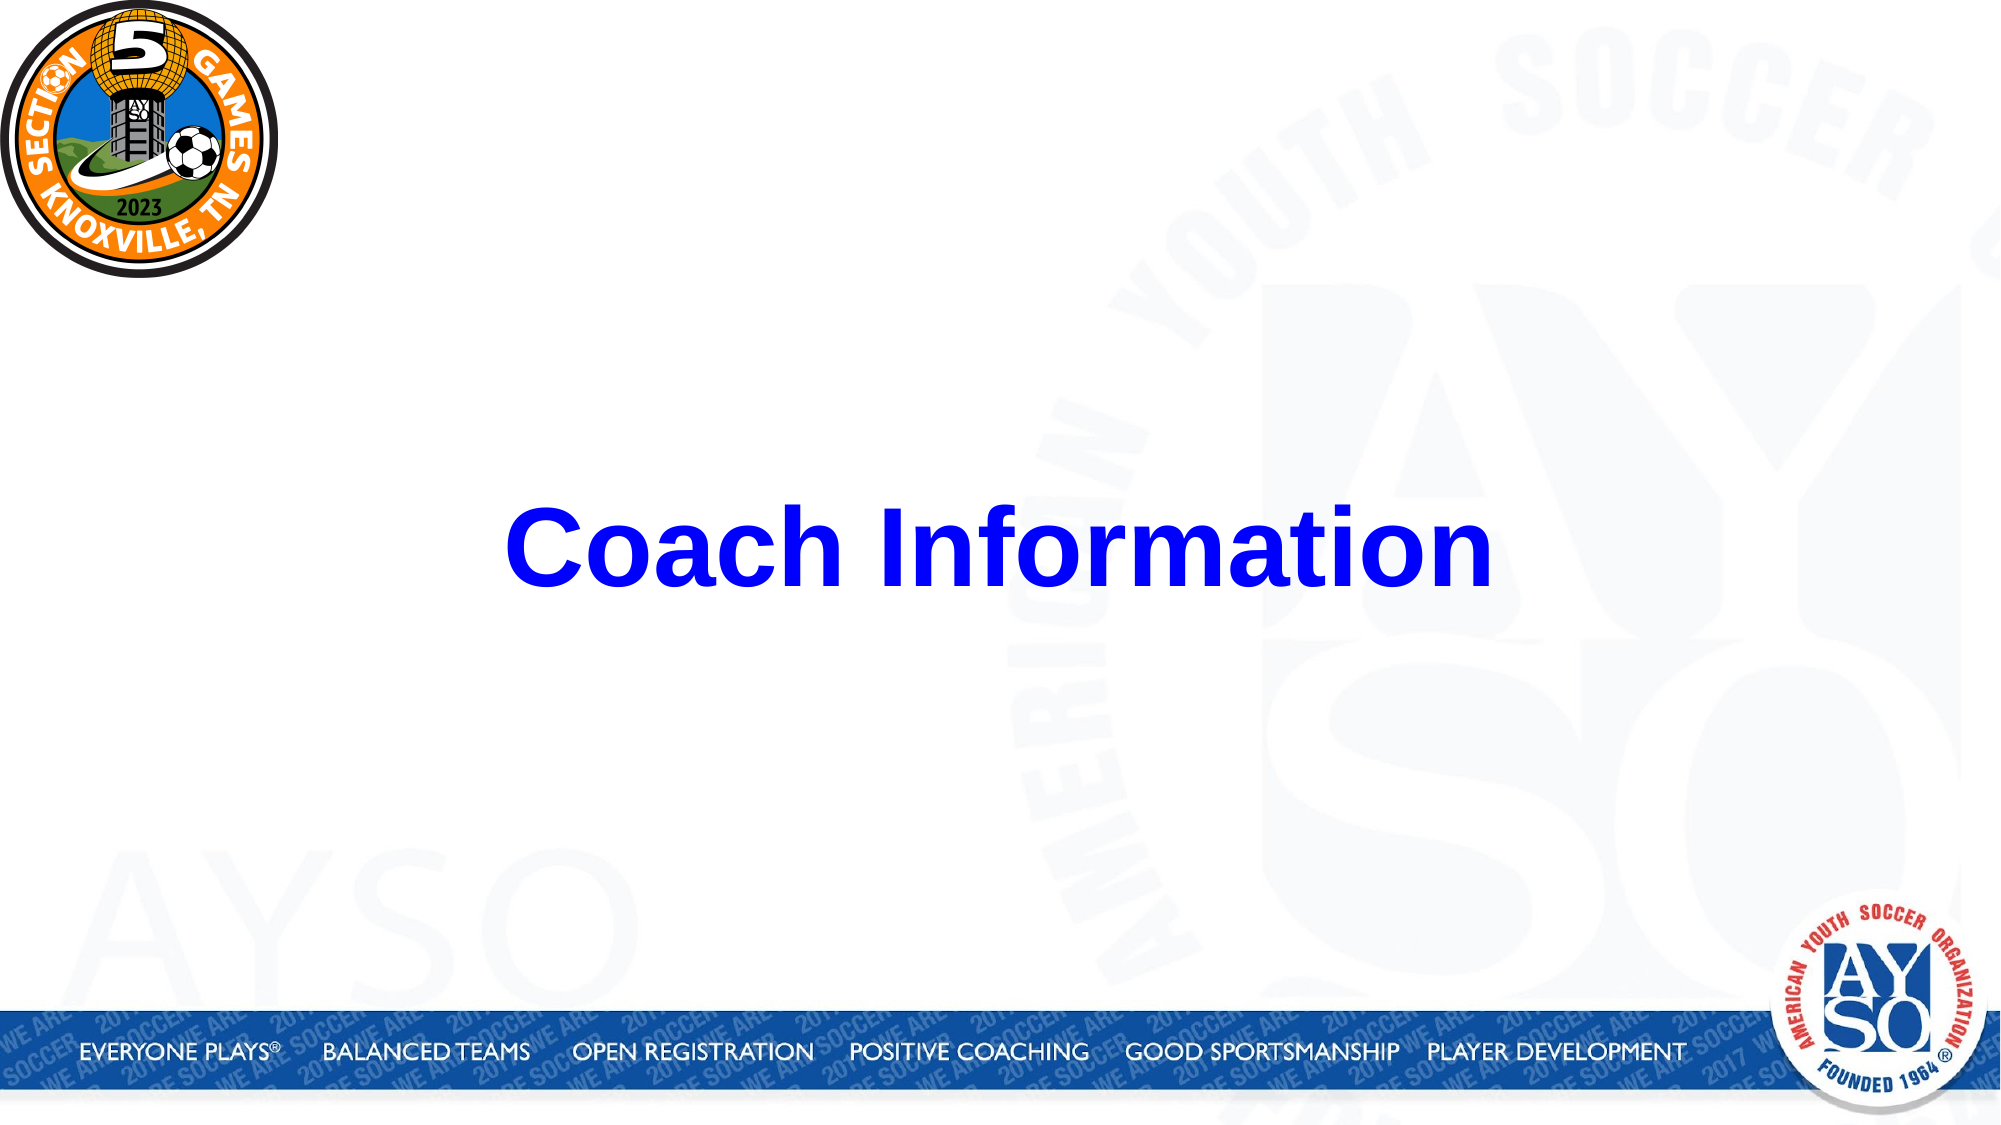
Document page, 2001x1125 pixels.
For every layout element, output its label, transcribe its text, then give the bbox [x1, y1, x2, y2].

title Coach Information [249, 462, 1750, 638]
picture [0, 0, 2001, 1125]
